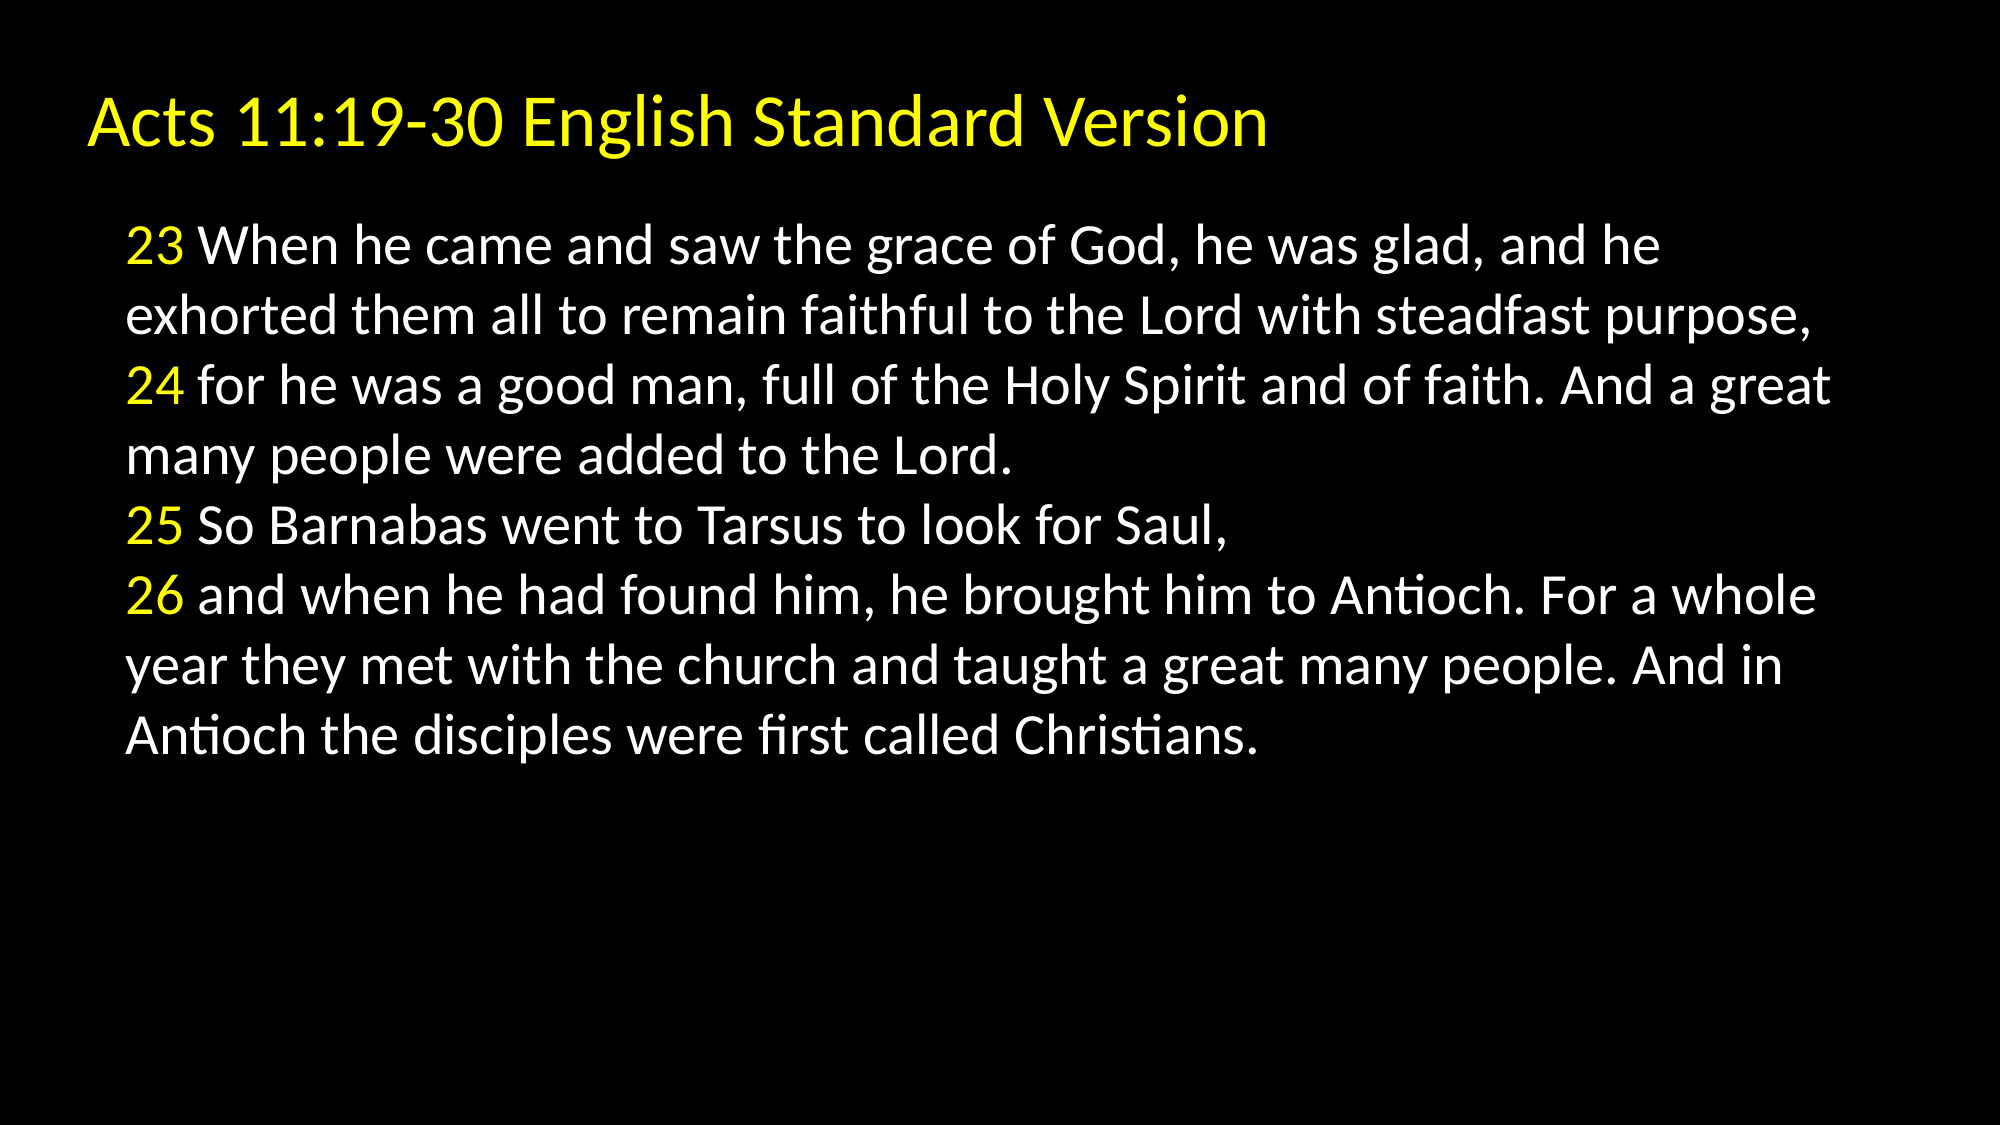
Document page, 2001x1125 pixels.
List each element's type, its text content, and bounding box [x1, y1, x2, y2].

text_box 23 When he came and saw the grace of God, he was glad, and he exhorted them all to remain faithful to the Lord with steadfast purpose, 24 for he was a good man, full of the Holy Spirit and of faith. And a great many people were added to the Lord. 25 So Barnabas went to Tarsus to look for Saul, 26 and when he had found him, he brought him to Antioch. For a whole year they met with the church and taught a great many people. And in Antioch the disciples were first called Christians. [110, 198, 1877, 774]
text_box Acts 11:19-30 English Standard Version [72, 64, 1286, 170]
